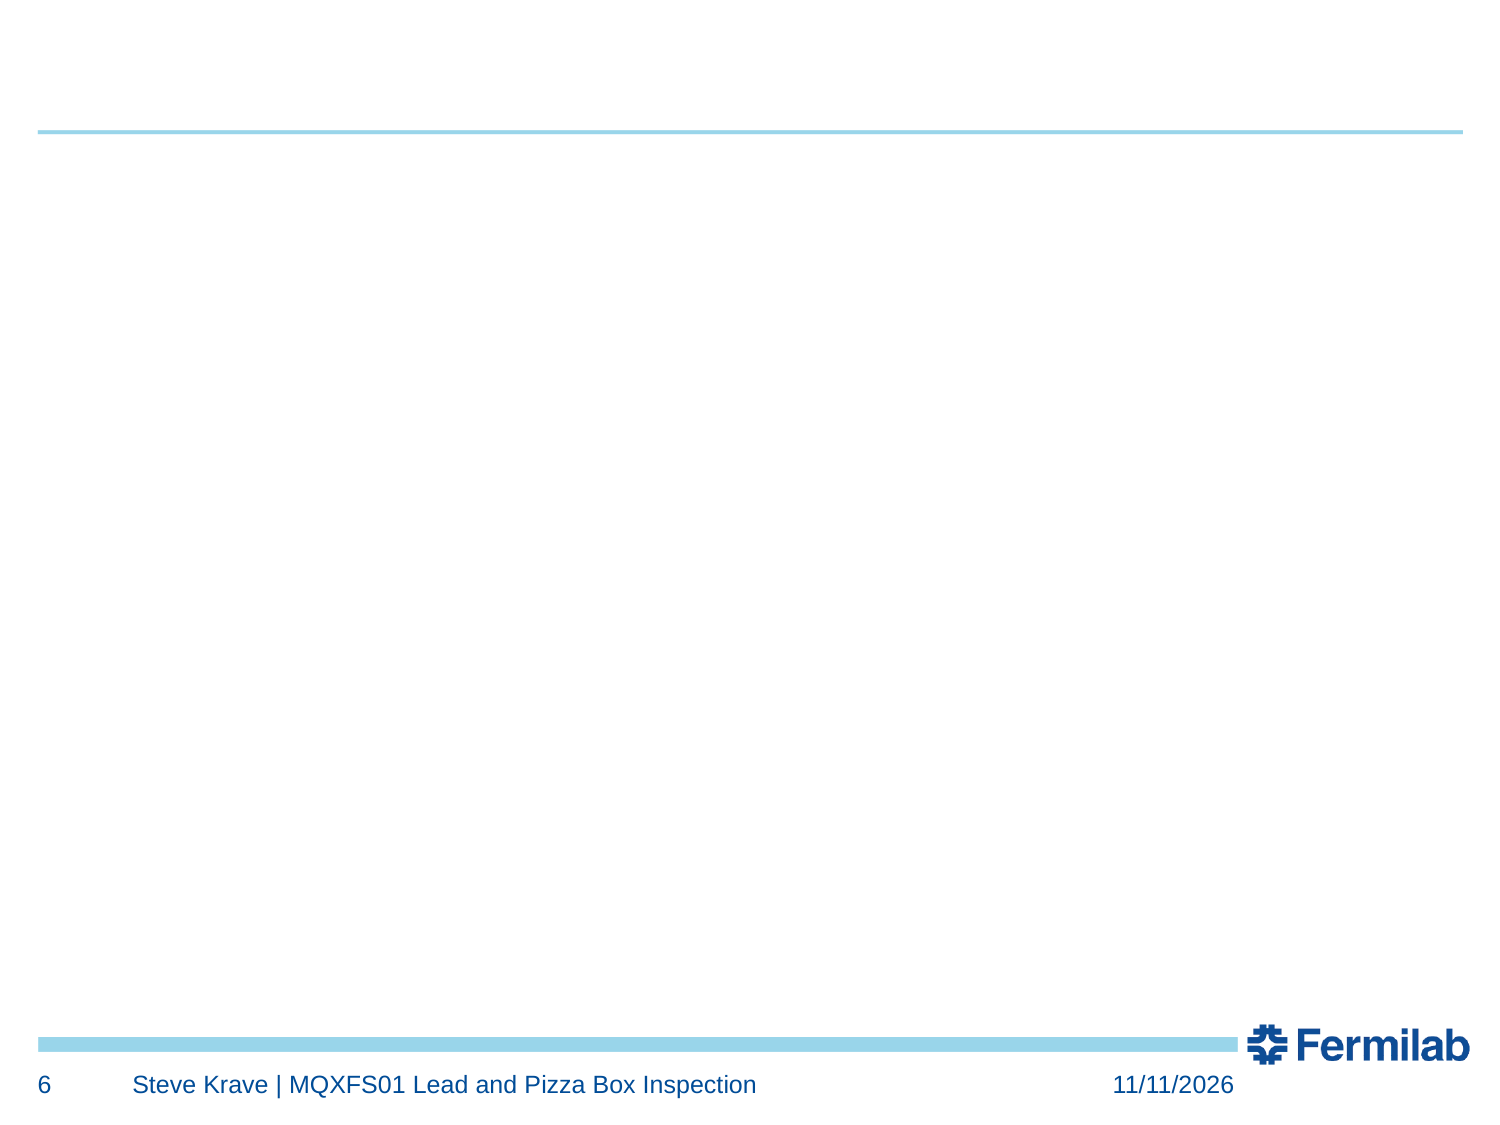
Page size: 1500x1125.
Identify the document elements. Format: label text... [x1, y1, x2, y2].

slide_number 6 [37, 1068, 111, 1109]
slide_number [1058, 1068, 1235, 1109]
footer Steve Krave | MQXFS01 Lead and Pizza Box Inspection [132, 1068, 1014, 1109]
picture [0, 0, 1500, 1125]
